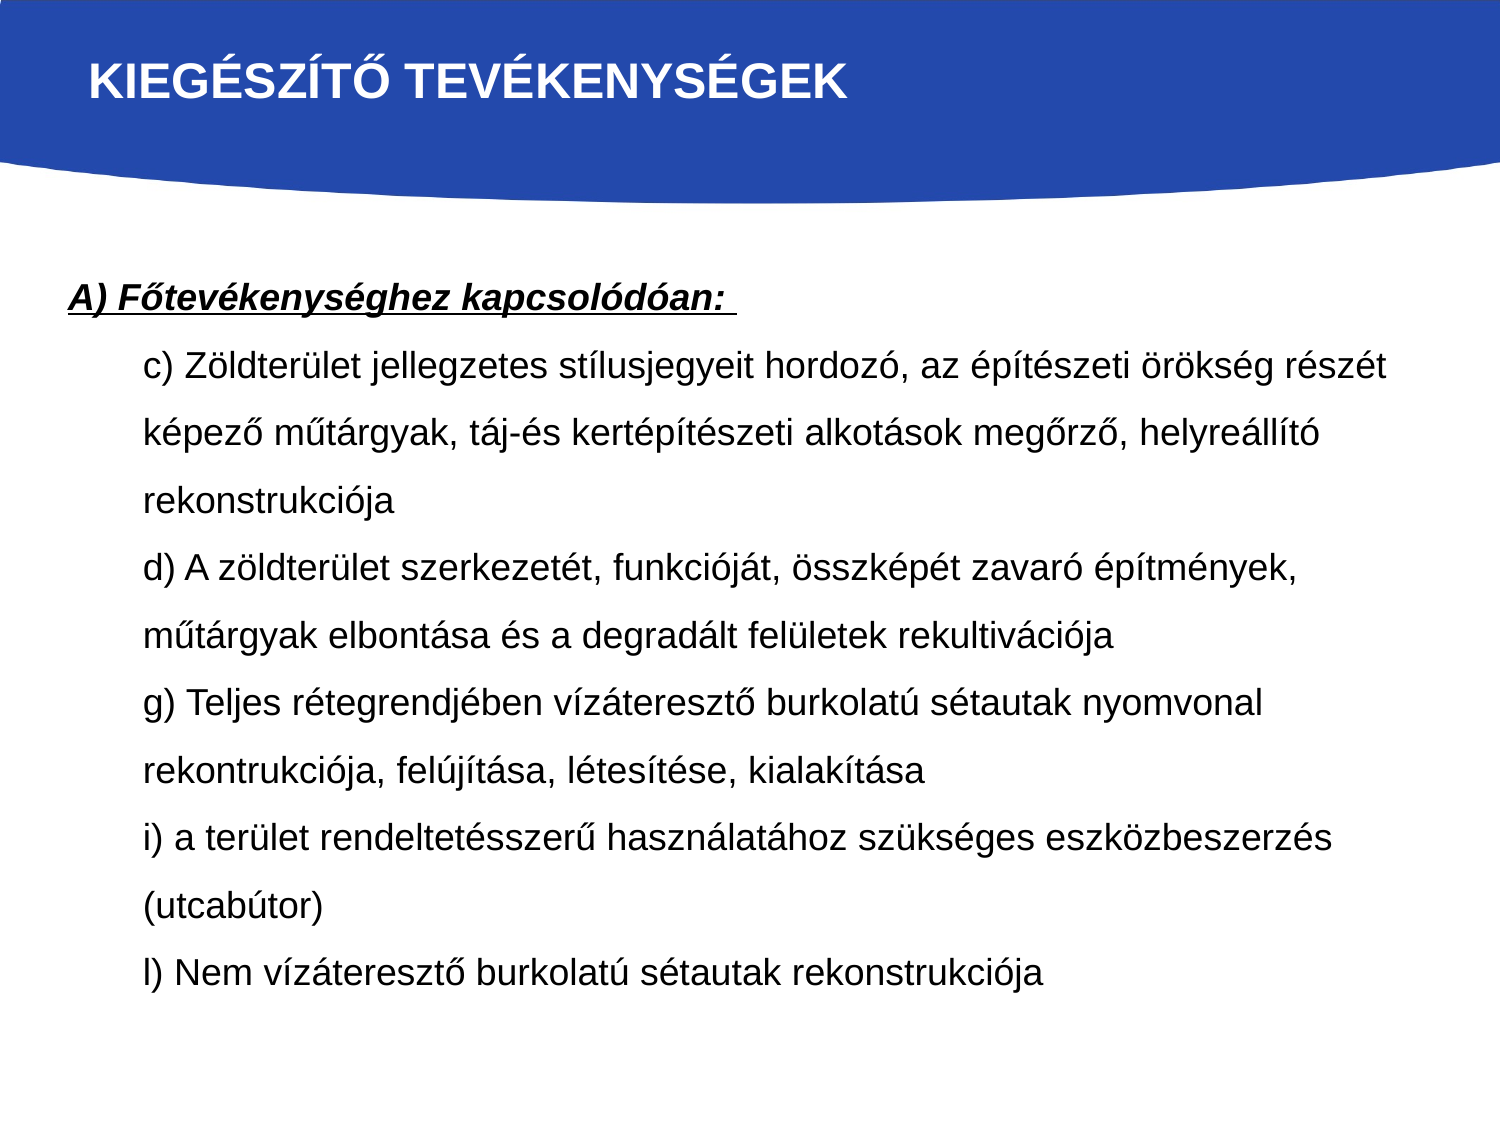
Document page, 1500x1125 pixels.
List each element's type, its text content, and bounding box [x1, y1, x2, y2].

text_box A) Főtevékenységhez kapcsolódóan: c) Zöldterület jellegzetes stílusjegyeit hordozó, az építészeti örökség részét képező műtárgyak, táj-és kertépítészeti alkotások megőrző, helyreállító rekonstrukciója d) A zöldterület szerkezetét, funkcióját, összképét zavaró építmények, műtárgyak elbontása és a degradált felületek rekultivációja g) Teljes rétegrendjében vízáteresztő burkolatú sétautak nyomvonal rekontrukciója, felújítása, létesítése, kialakítása i) a terület rendeltetésszerű használatához szükséges eszközbeszerzés (utcabútor) l) Nem vízáteresztő burkolatú sétautak rekonstrukciója [53, 243, 1459, 1001]
picture [0, 0, 1500, 1125]
title Kiegészítő tevékenységek [73, 7, 1046, 149]
